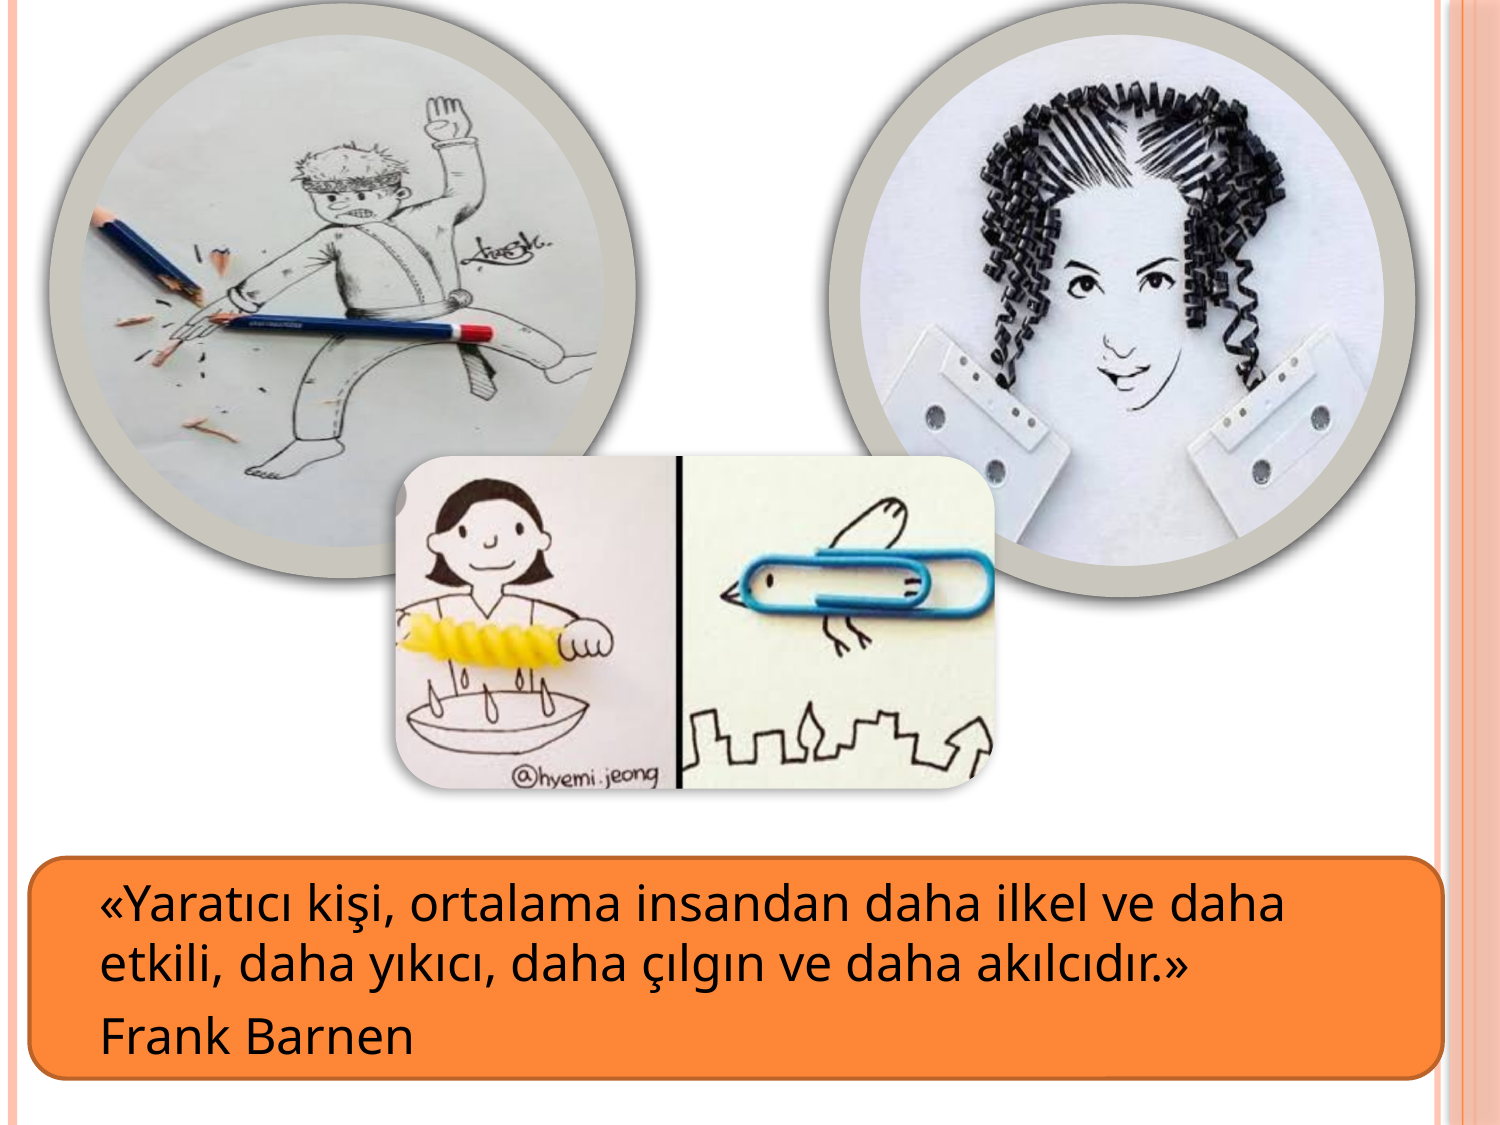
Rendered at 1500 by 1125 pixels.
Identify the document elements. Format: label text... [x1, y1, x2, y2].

text_box «Yaratıcı kişi, ortalama insandan daha ilkel ve daha etkili, daha yıkıcı, daha çılgın ve daha akılcıdır.» Frank Barnen [27, 855, 1445, 1081]
picture [64, 18, 1401, 790]
